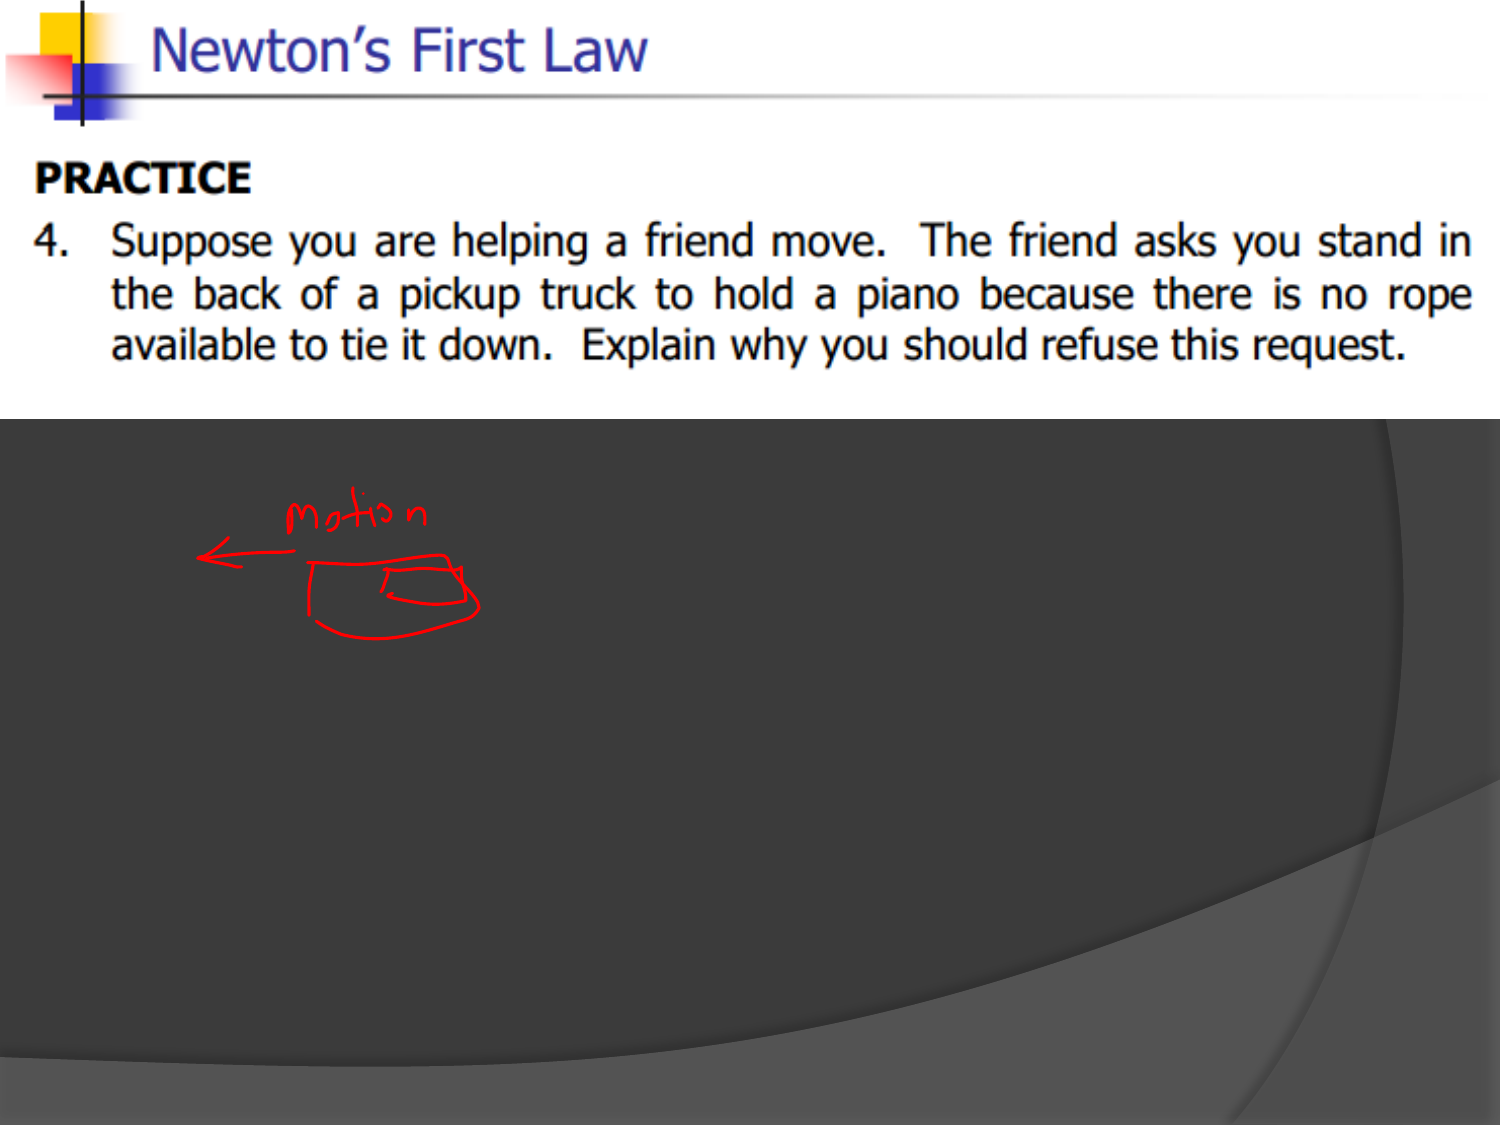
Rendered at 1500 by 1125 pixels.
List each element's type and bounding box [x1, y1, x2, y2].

picture [0, 0, 1500, 420]
